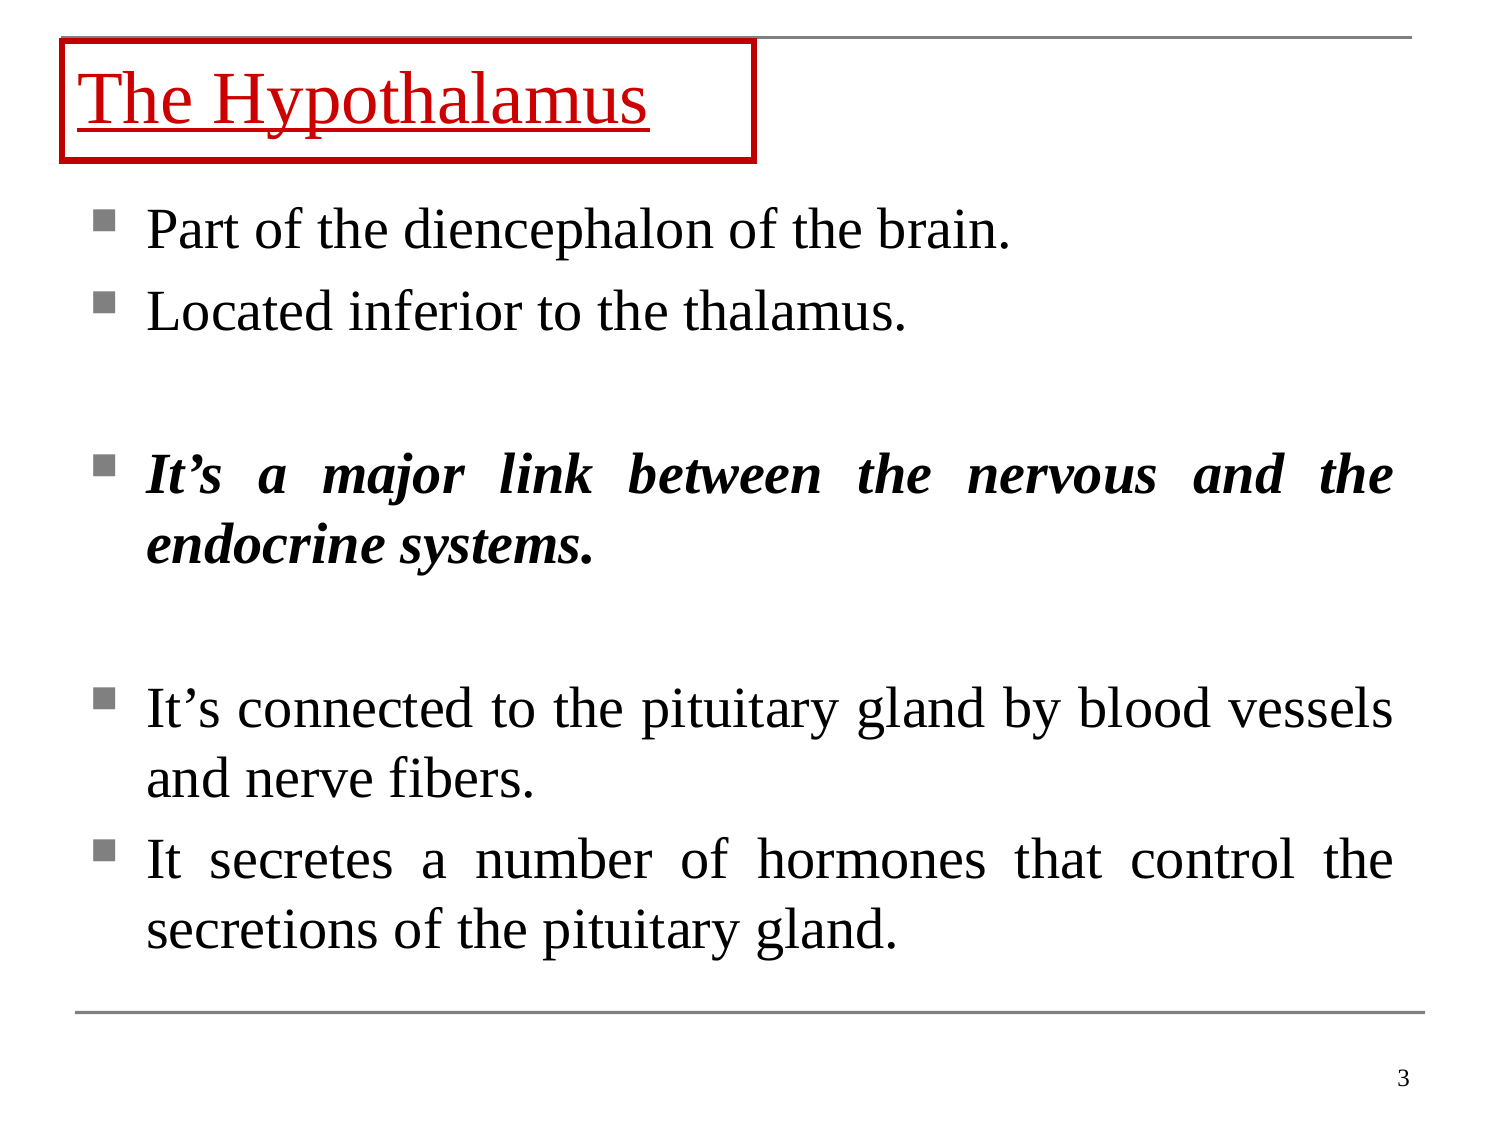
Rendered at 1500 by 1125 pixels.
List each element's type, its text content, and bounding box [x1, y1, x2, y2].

list Part of the diencephalon of the brain. Located inferior to the thalamus. It’s a major link between the nervous and the endocrine systems. It’s connected to the pituitary gland by blood vessels and nerve fibers. It secretes a number of hormones that control the secretions of the pituitary gland. [74, 182, 1411, 986]
title The Hypothalamus [61, 41, 755, 161]
slide_number 3 [1074, 1023, 1426, 1100]
